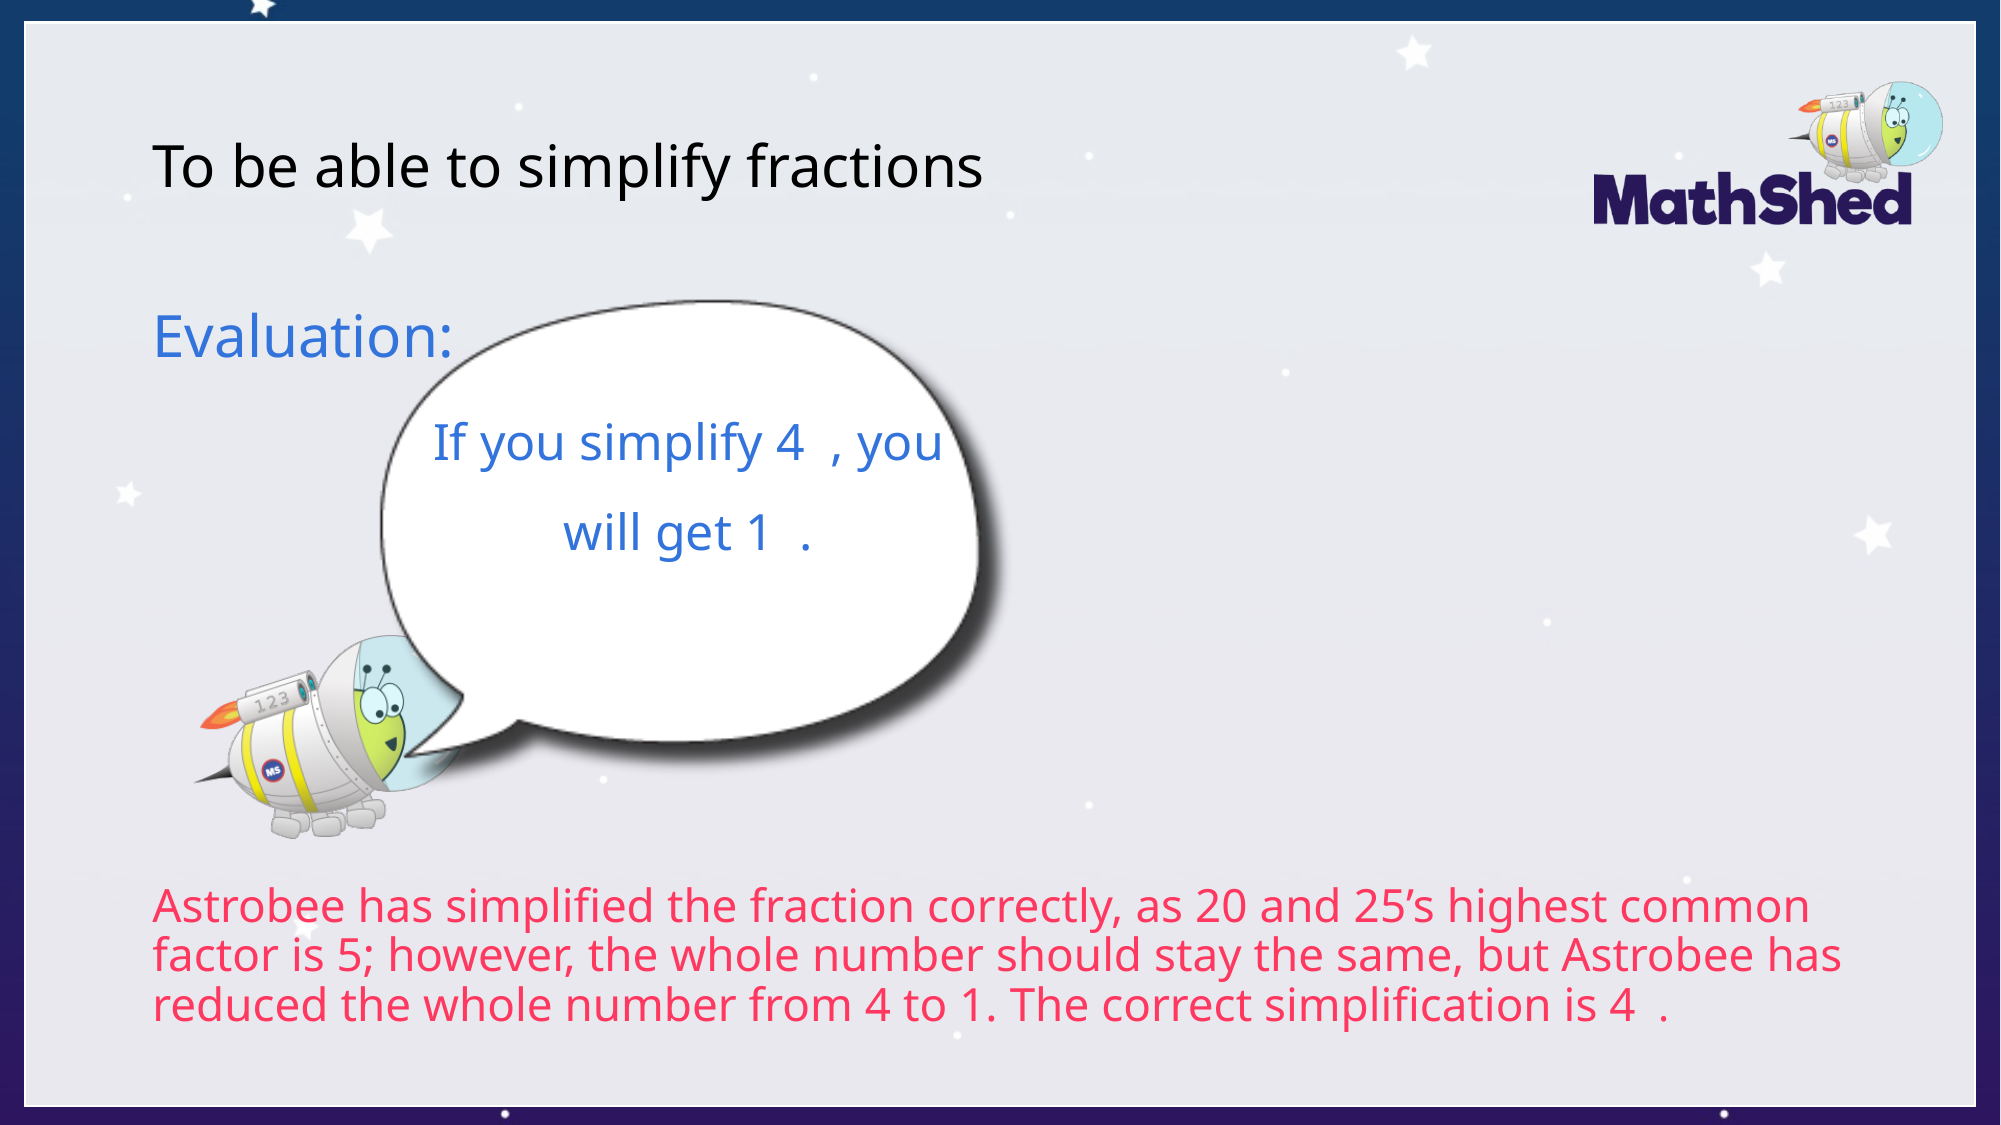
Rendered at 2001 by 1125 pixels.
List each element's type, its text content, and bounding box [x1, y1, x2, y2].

title To be able to simplify fractions [137, 59, 1578, 278]
picture [0, 0, 2001, 1125]
